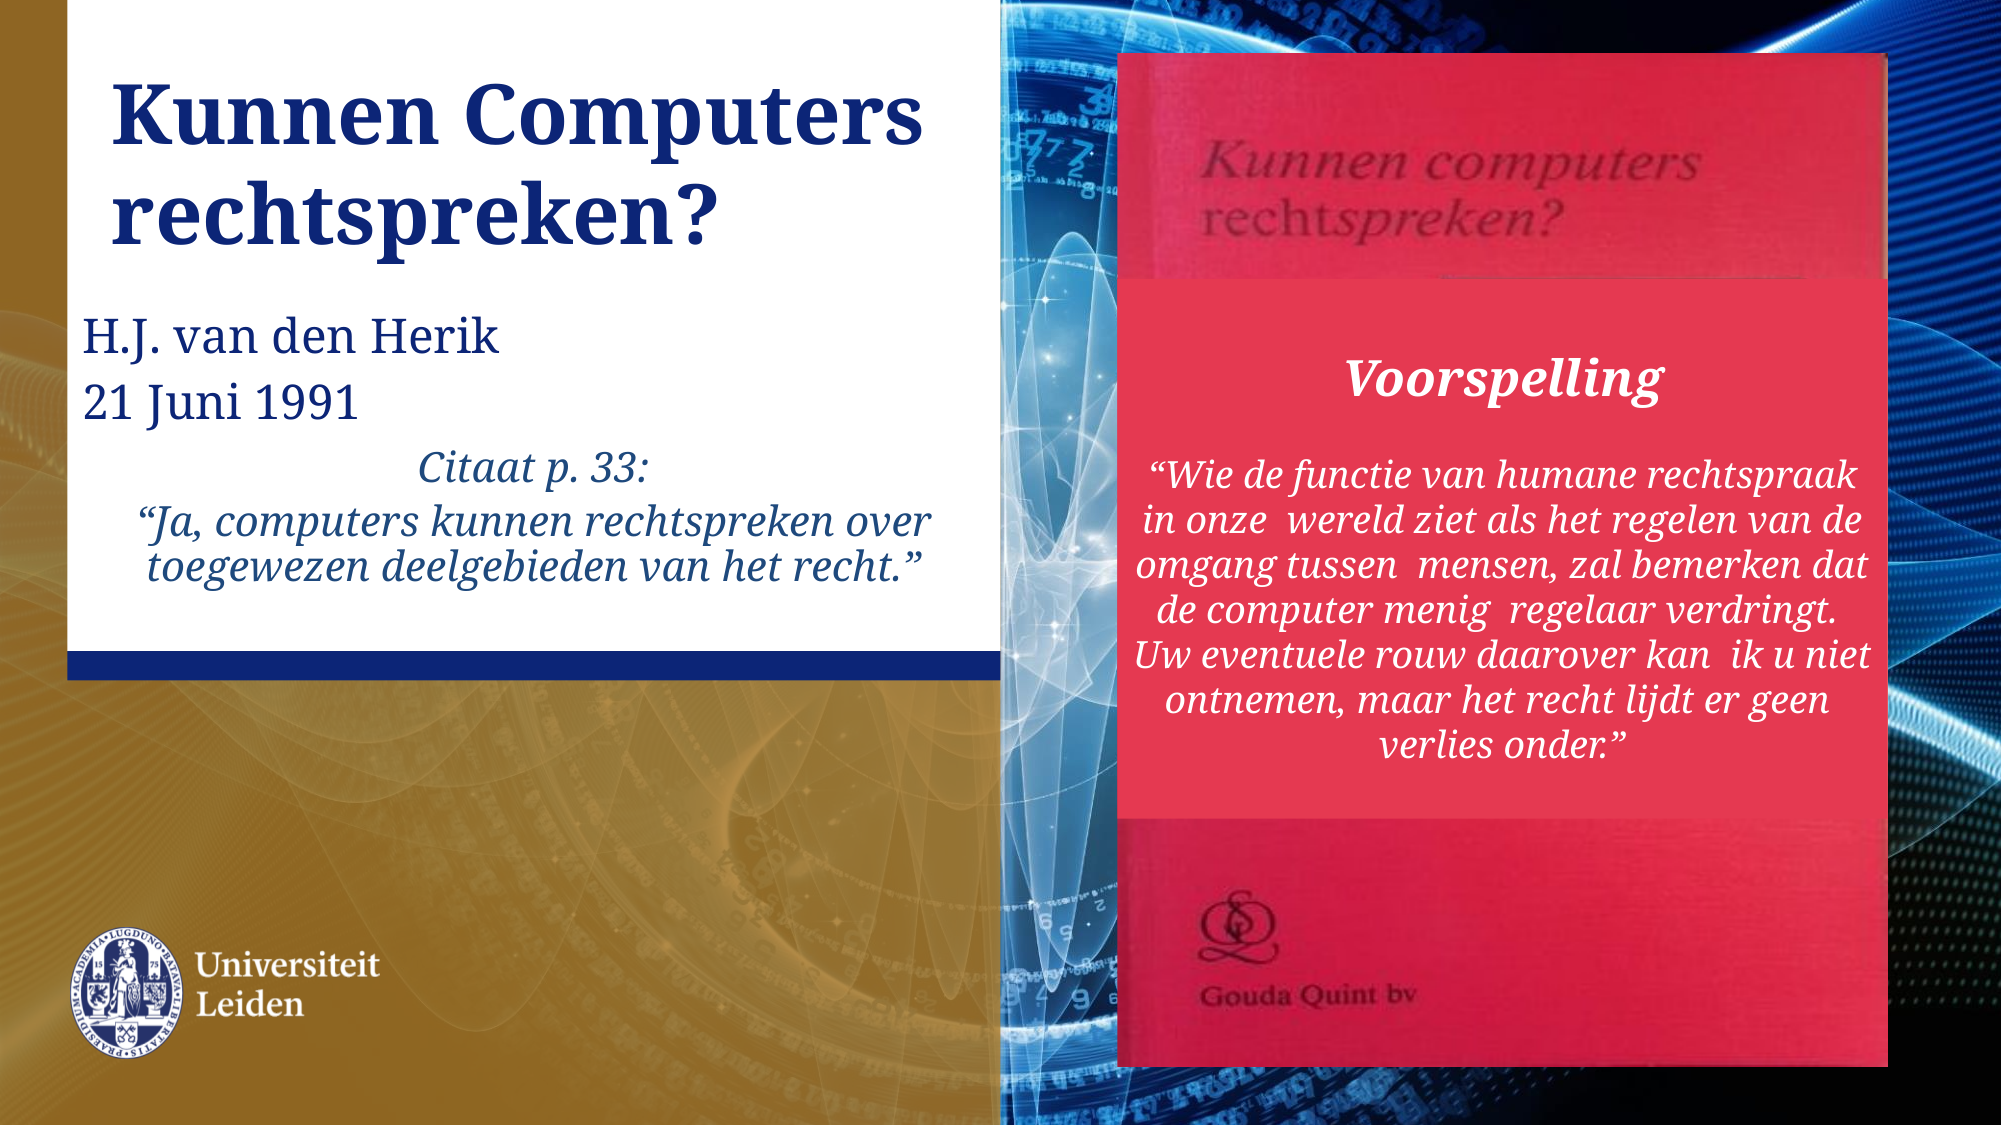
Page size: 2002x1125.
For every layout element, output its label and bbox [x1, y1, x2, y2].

picture [1001, 0, 2001, 1125]
text_box [0, 0, 1001, 1125]
picture [69, 927, 380, 1059]
